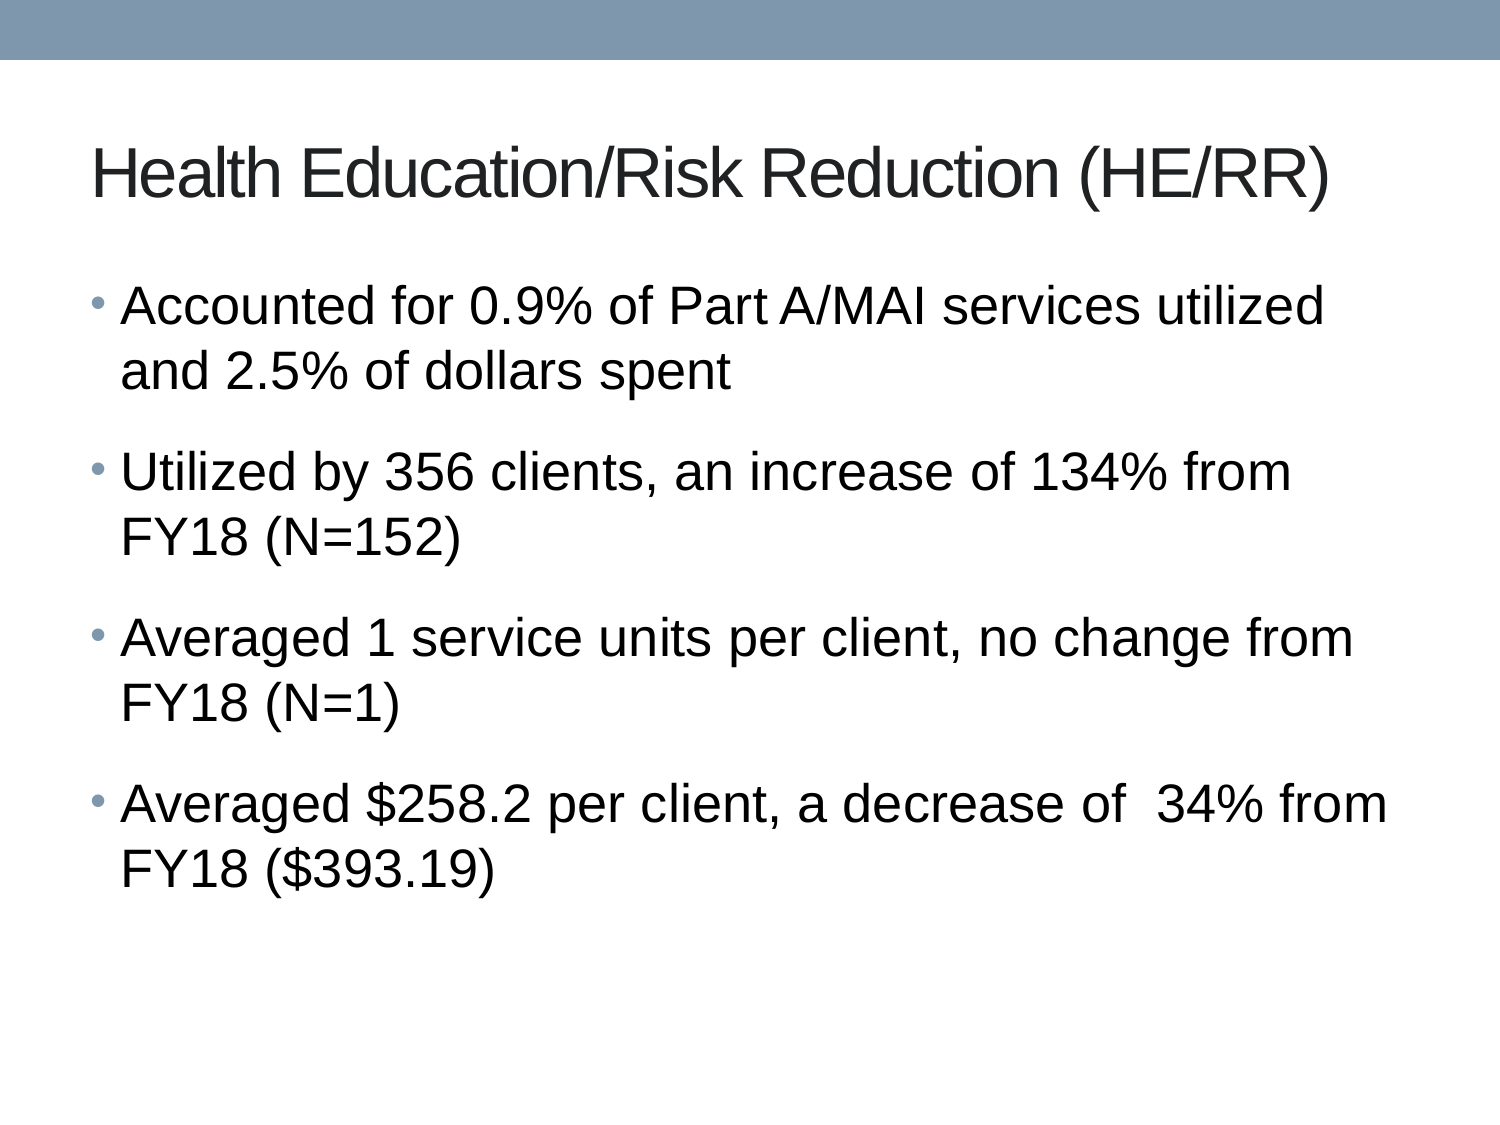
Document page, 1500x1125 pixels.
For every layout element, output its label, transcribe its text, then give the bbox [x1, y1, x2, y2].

title Health Education/Risk Reduction (HE/RR) [75, 87, 1479, 250]
list Accounted for 0.9% of Part A/MAI services utilized and 2.5% of dollars spent Utilized by 356 clients, an increase of 134% from FY18 (N=152) Averaged 1 service units per client, no change from FY18 (N=1) Averaged $258.2 per client, a decrease of 34% from FY18 ($393.19) [75, 262, 1425, 1075]
